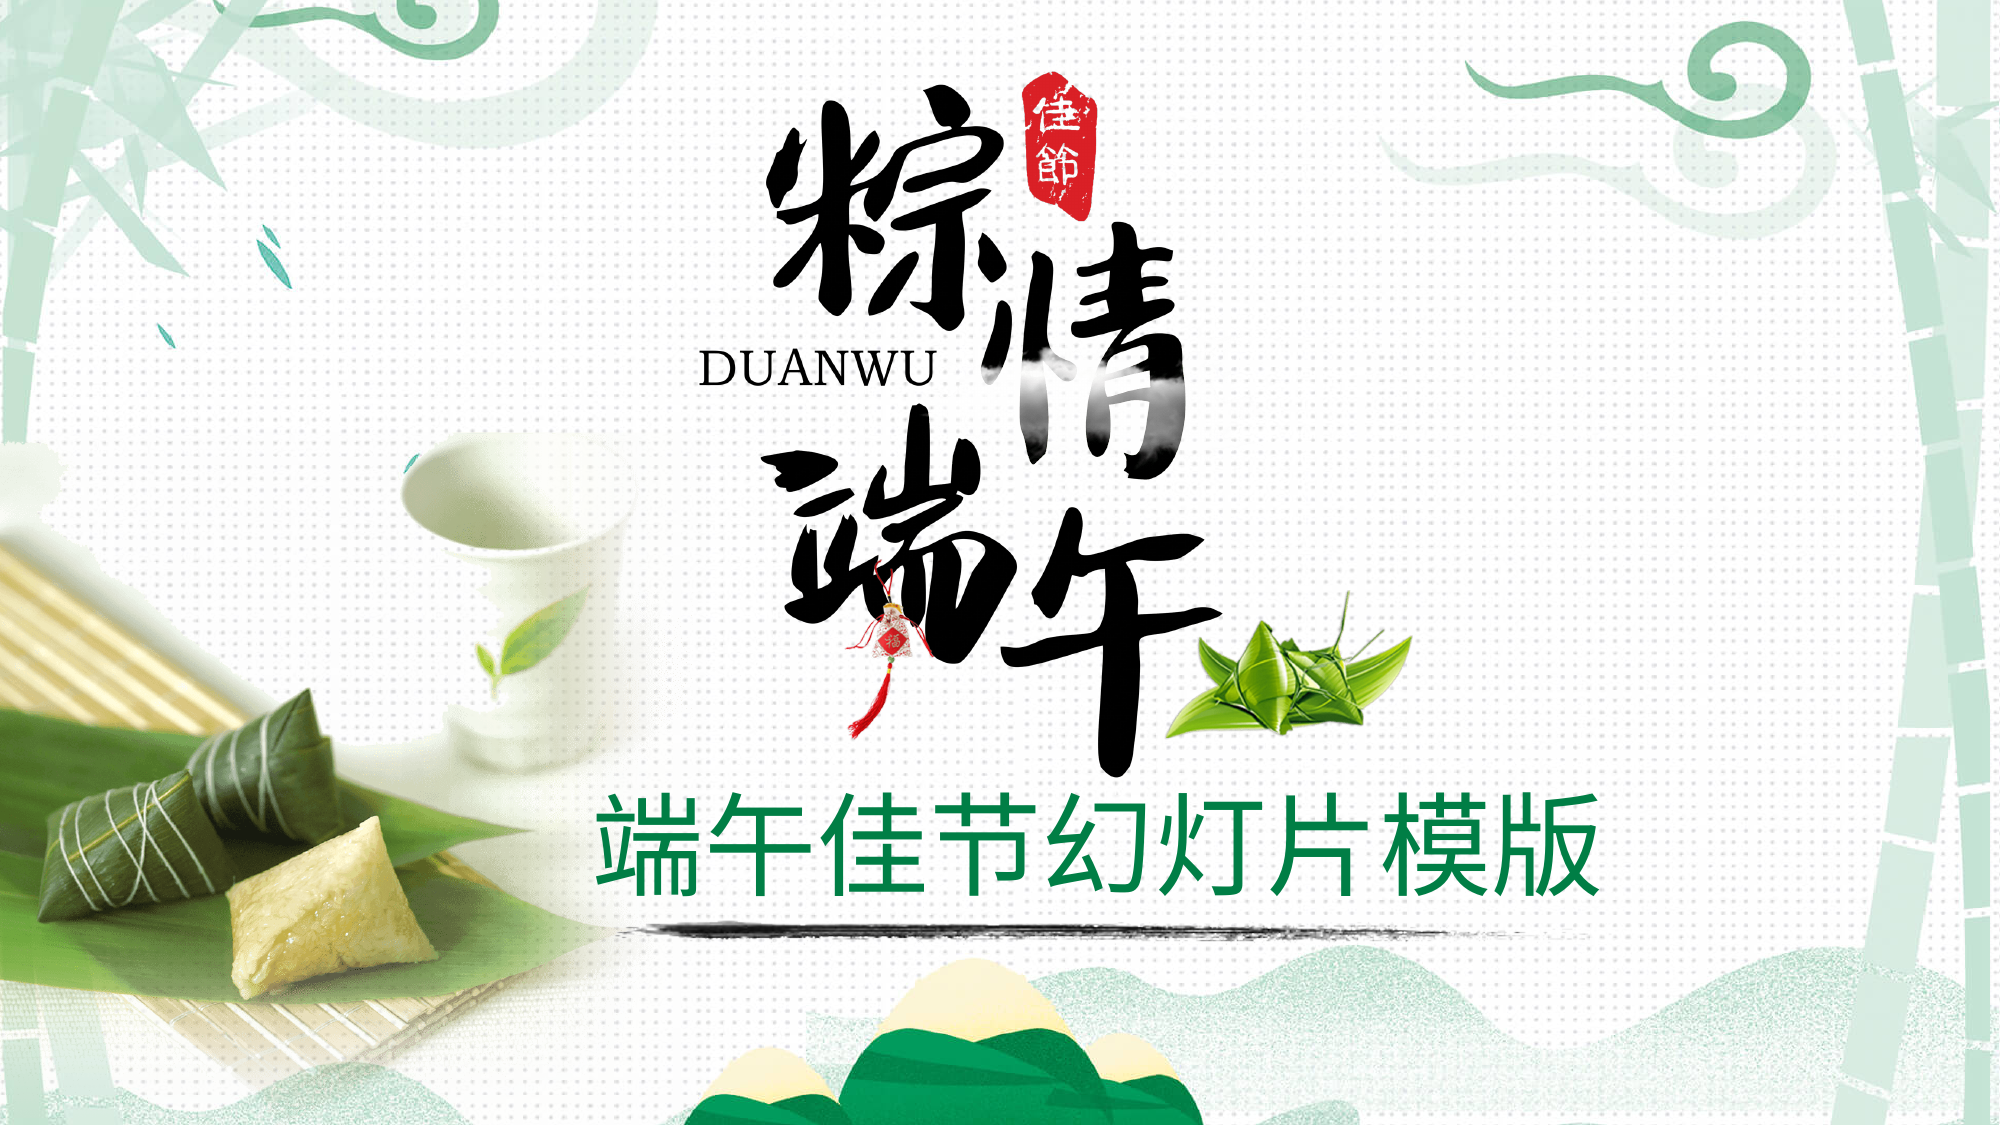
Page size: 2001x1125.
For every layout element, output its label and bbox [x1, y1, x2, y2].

picture [0, 0, 2000, 1125]
text_box [571, 767, 1637, 945]
